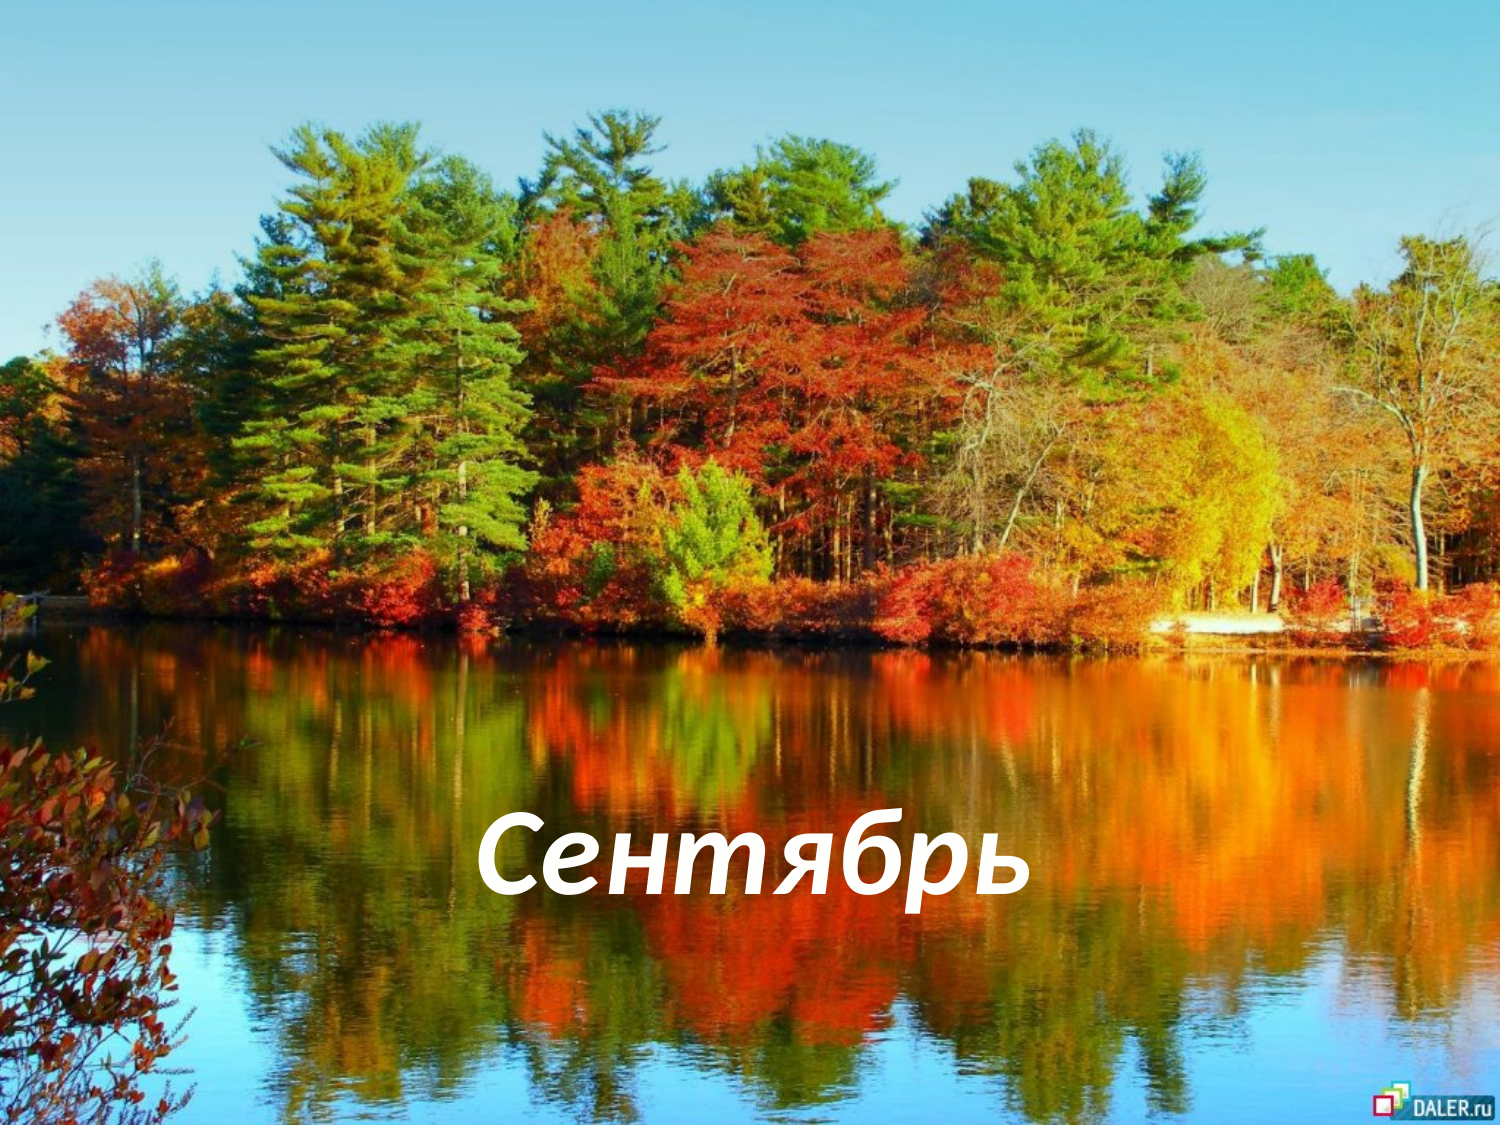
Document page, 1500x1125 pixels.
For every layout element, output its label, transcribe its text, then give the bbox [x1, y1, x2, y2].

text_box Сентябрь [460, 761, 1049, 927]
picture [0, 0, 1500, 1125]
